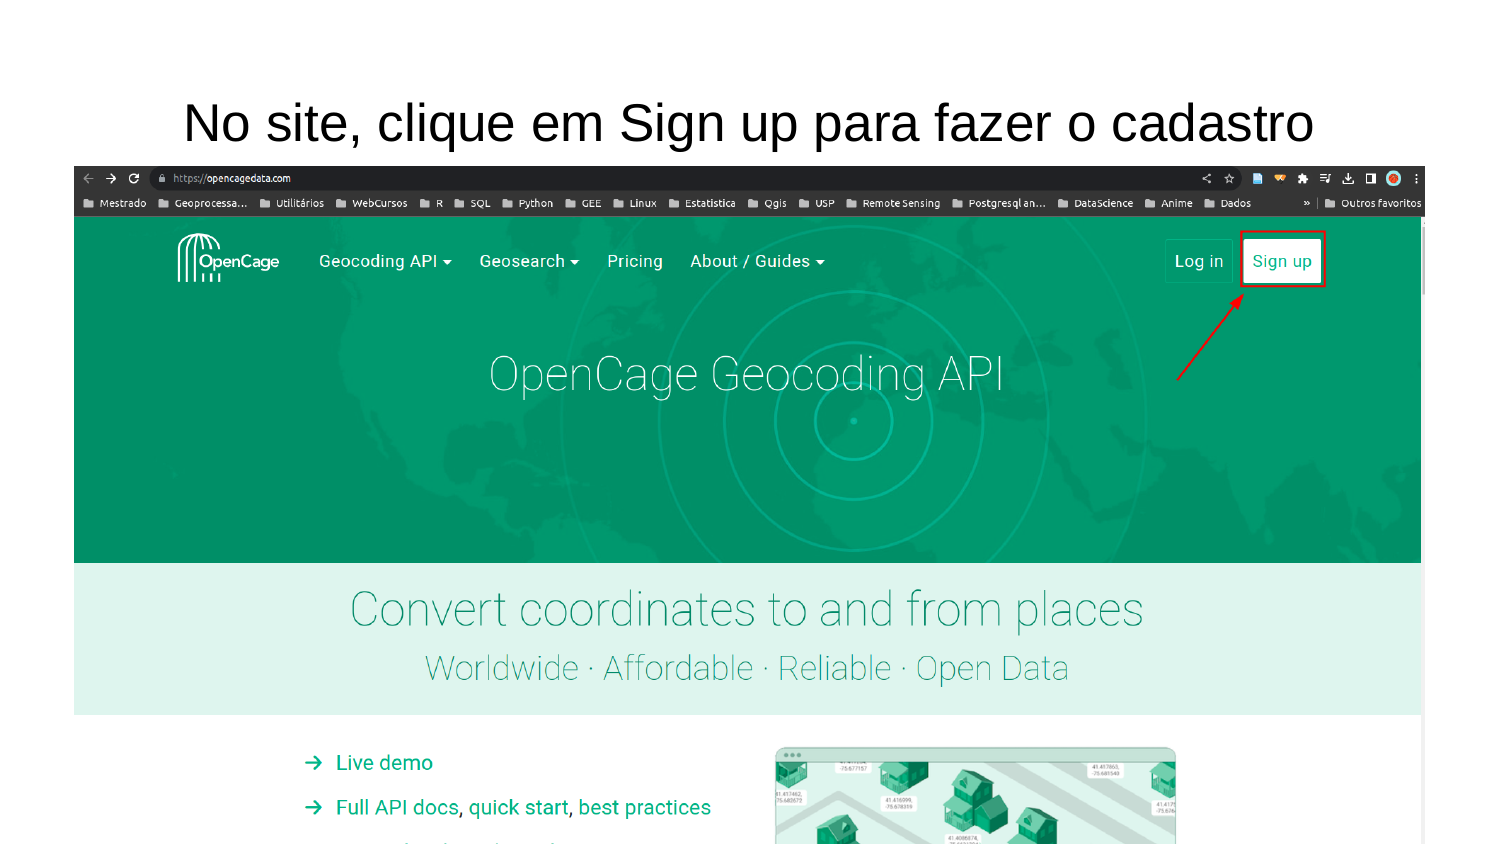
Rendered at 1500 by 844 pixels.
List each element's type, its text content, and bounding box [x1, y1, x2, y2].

title No site, clique em Sign up para fazer o cadastro [51, 72, 1449, 167]
picture [74, 166, 1426, 844]
